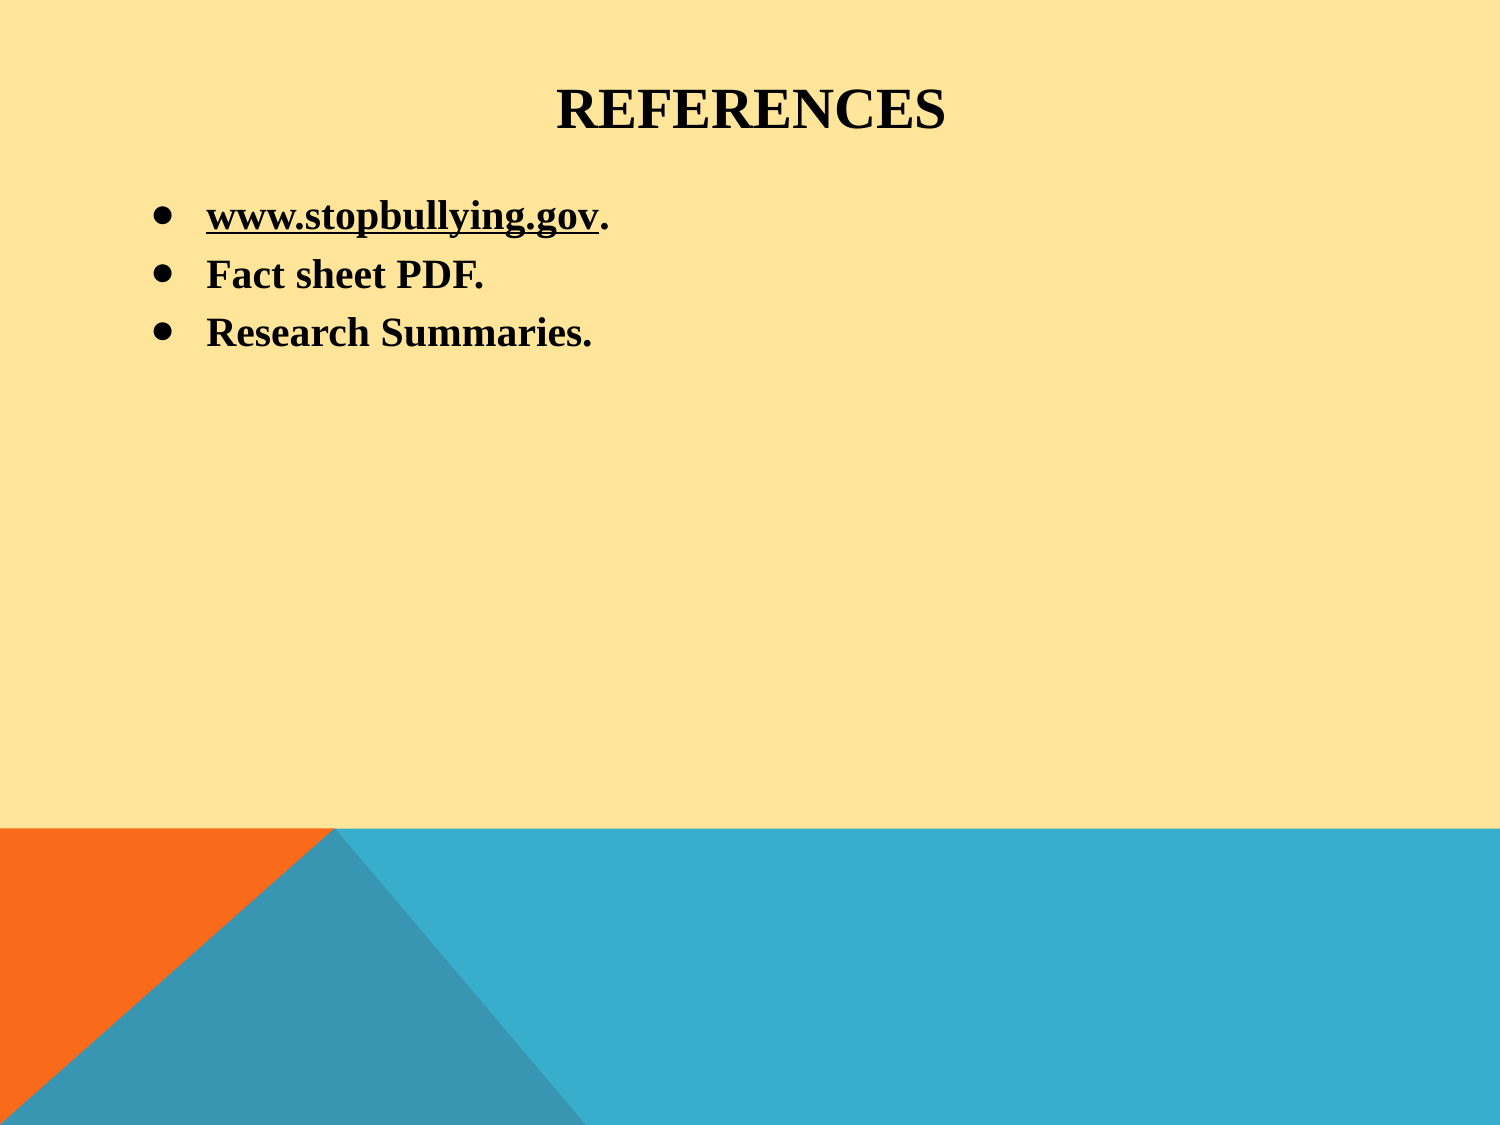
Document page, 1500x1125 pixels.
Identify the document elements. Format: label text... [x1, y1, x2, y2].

list www.stopbullying.gov. Fact sheet PDF. Research Summaries. [135, 180, 1369, 768]
title References [135, 60, 1369, 150]
